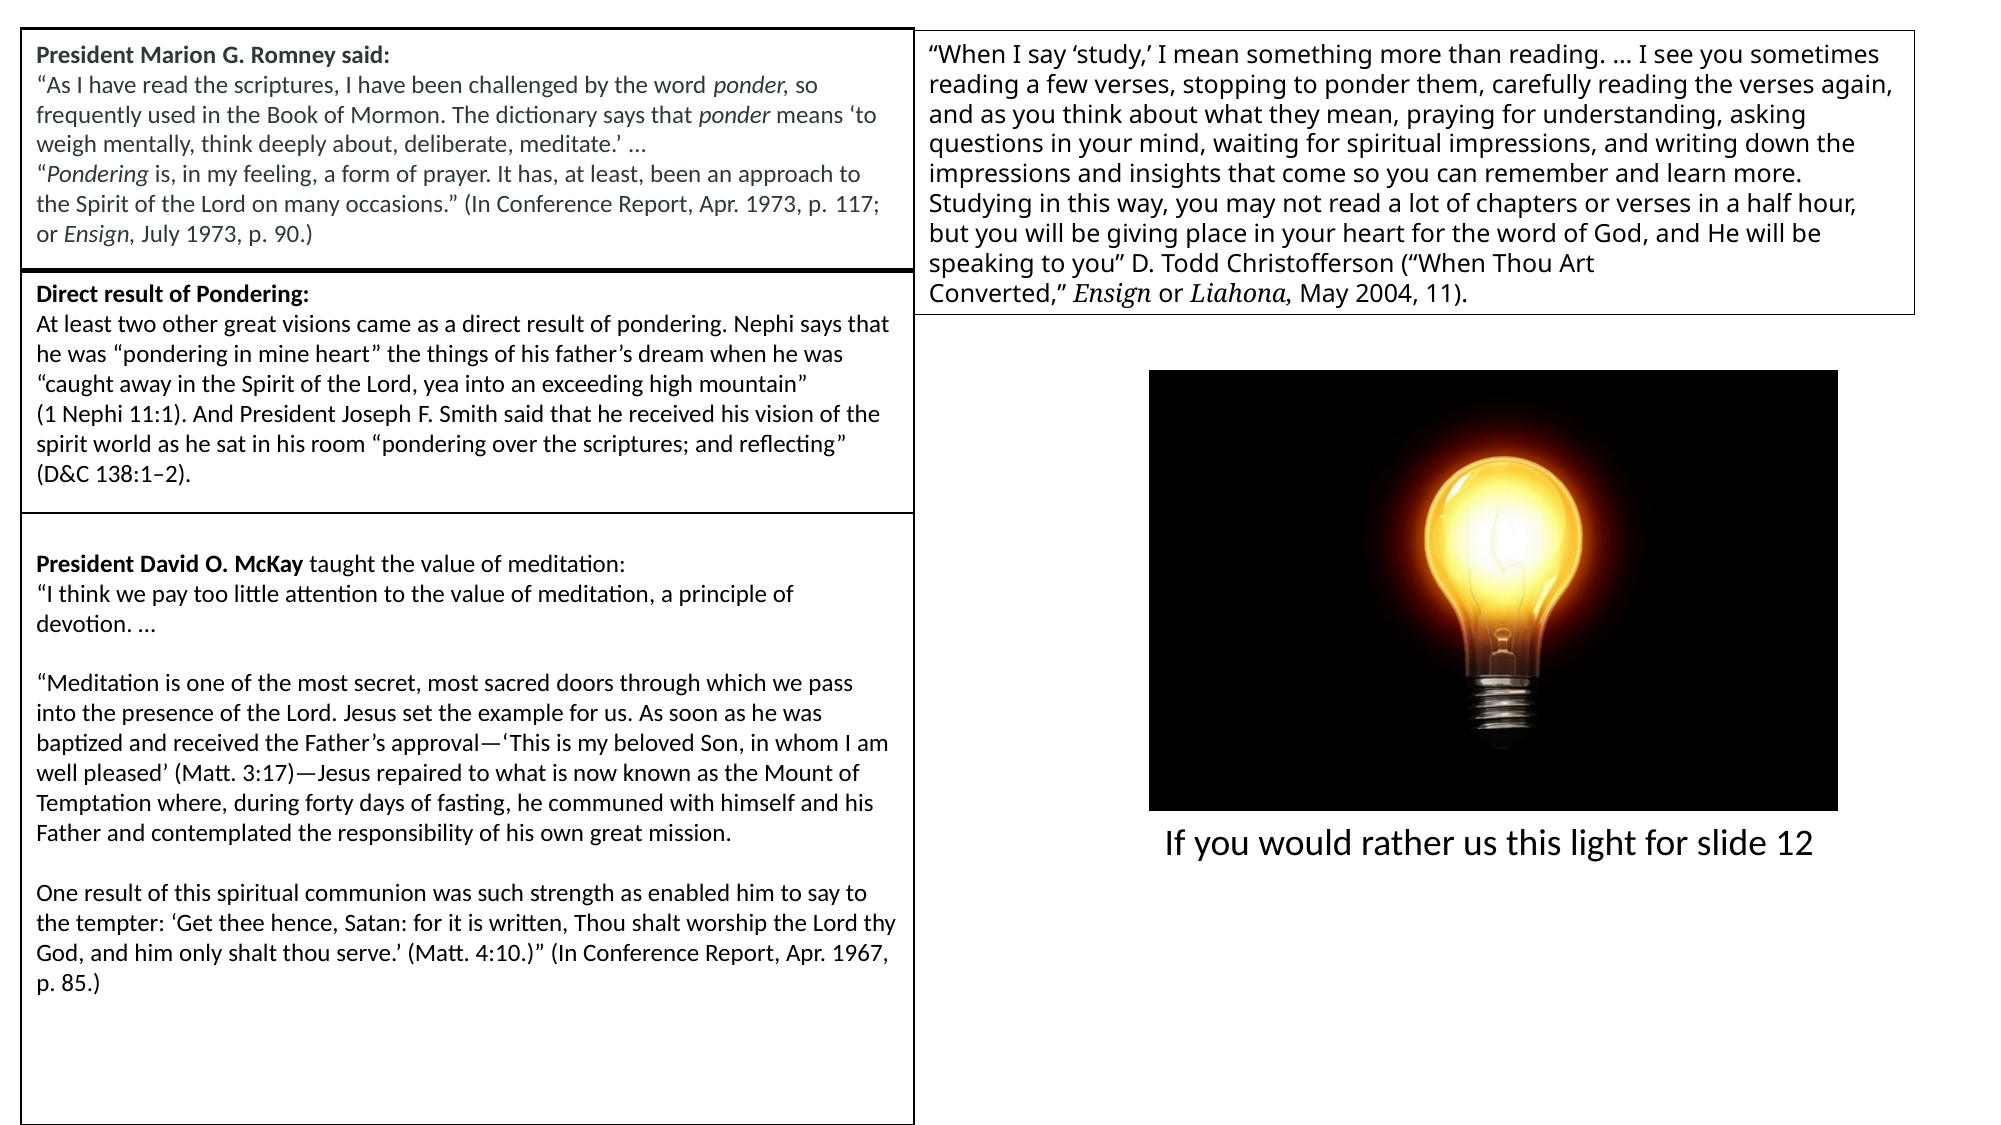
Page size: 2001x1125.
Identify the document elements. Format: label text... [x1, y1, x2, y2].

text_box “When I say ‘study,’ I mean something more than reading. … I see you sometimes reading a few verses, stopping to ponder them, carefully reading the verses again, and as you think about what they mean, praying for understanding, asking questions in your mind, waiting for spiritual impressions, and writing down the impressions and insights that come so you can remember and learn more. Studying in this way, you may not read a lot of chapters or verses in a half hour, but you will be giving place in your heart for the word of God, and He will be speaking to you” D. Todd Christofferson (“When Thou Art Converted,” Ensign or Liahona, May 2004, 11). [914, 30, 1915, 315]
picture [1149, 370, 1838, 811]
text_box If you would rather us this light for slide 12 [1149, 811, 1838, 871]
text_box [20, 512, 915, 1125]
text_box [20, 27, 915, 271]
text_box [20, 271, 915, 512]
